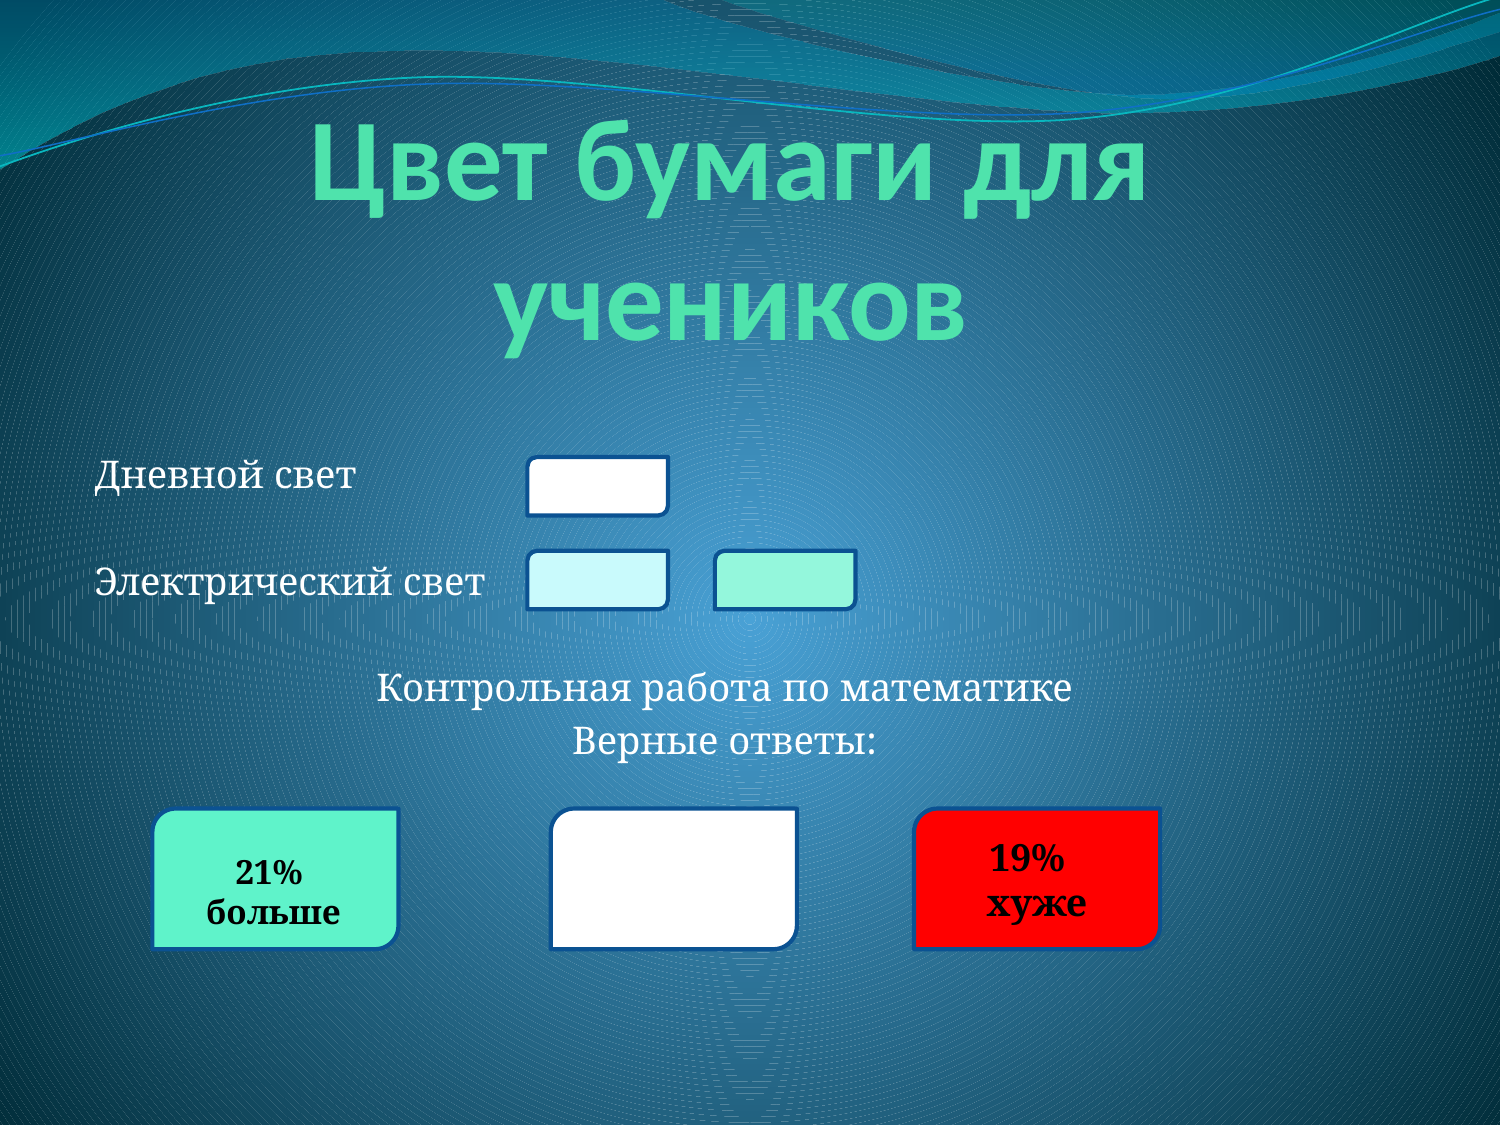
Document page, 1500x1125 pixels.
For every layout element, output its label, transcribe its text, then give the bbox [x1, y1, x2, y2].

text_box [525, 548, 671, 612]
list Дневной свет Электрический свет Контрольная работа по математике Верные ответы: [86, 443, 1362, 774]
title Цвет бумаги для учеников [93, 140, 1369, 365]
text_box [548, 806, 799, 952]
text_box 21% больше [163, 843, 383, 939]
text_box [150, 806, 401, 952]
text_box [525, 454, 671, 518]
text_box 19% хуже [911, 806, 1163, 952]
text_box [712, 548, 858, 612]
